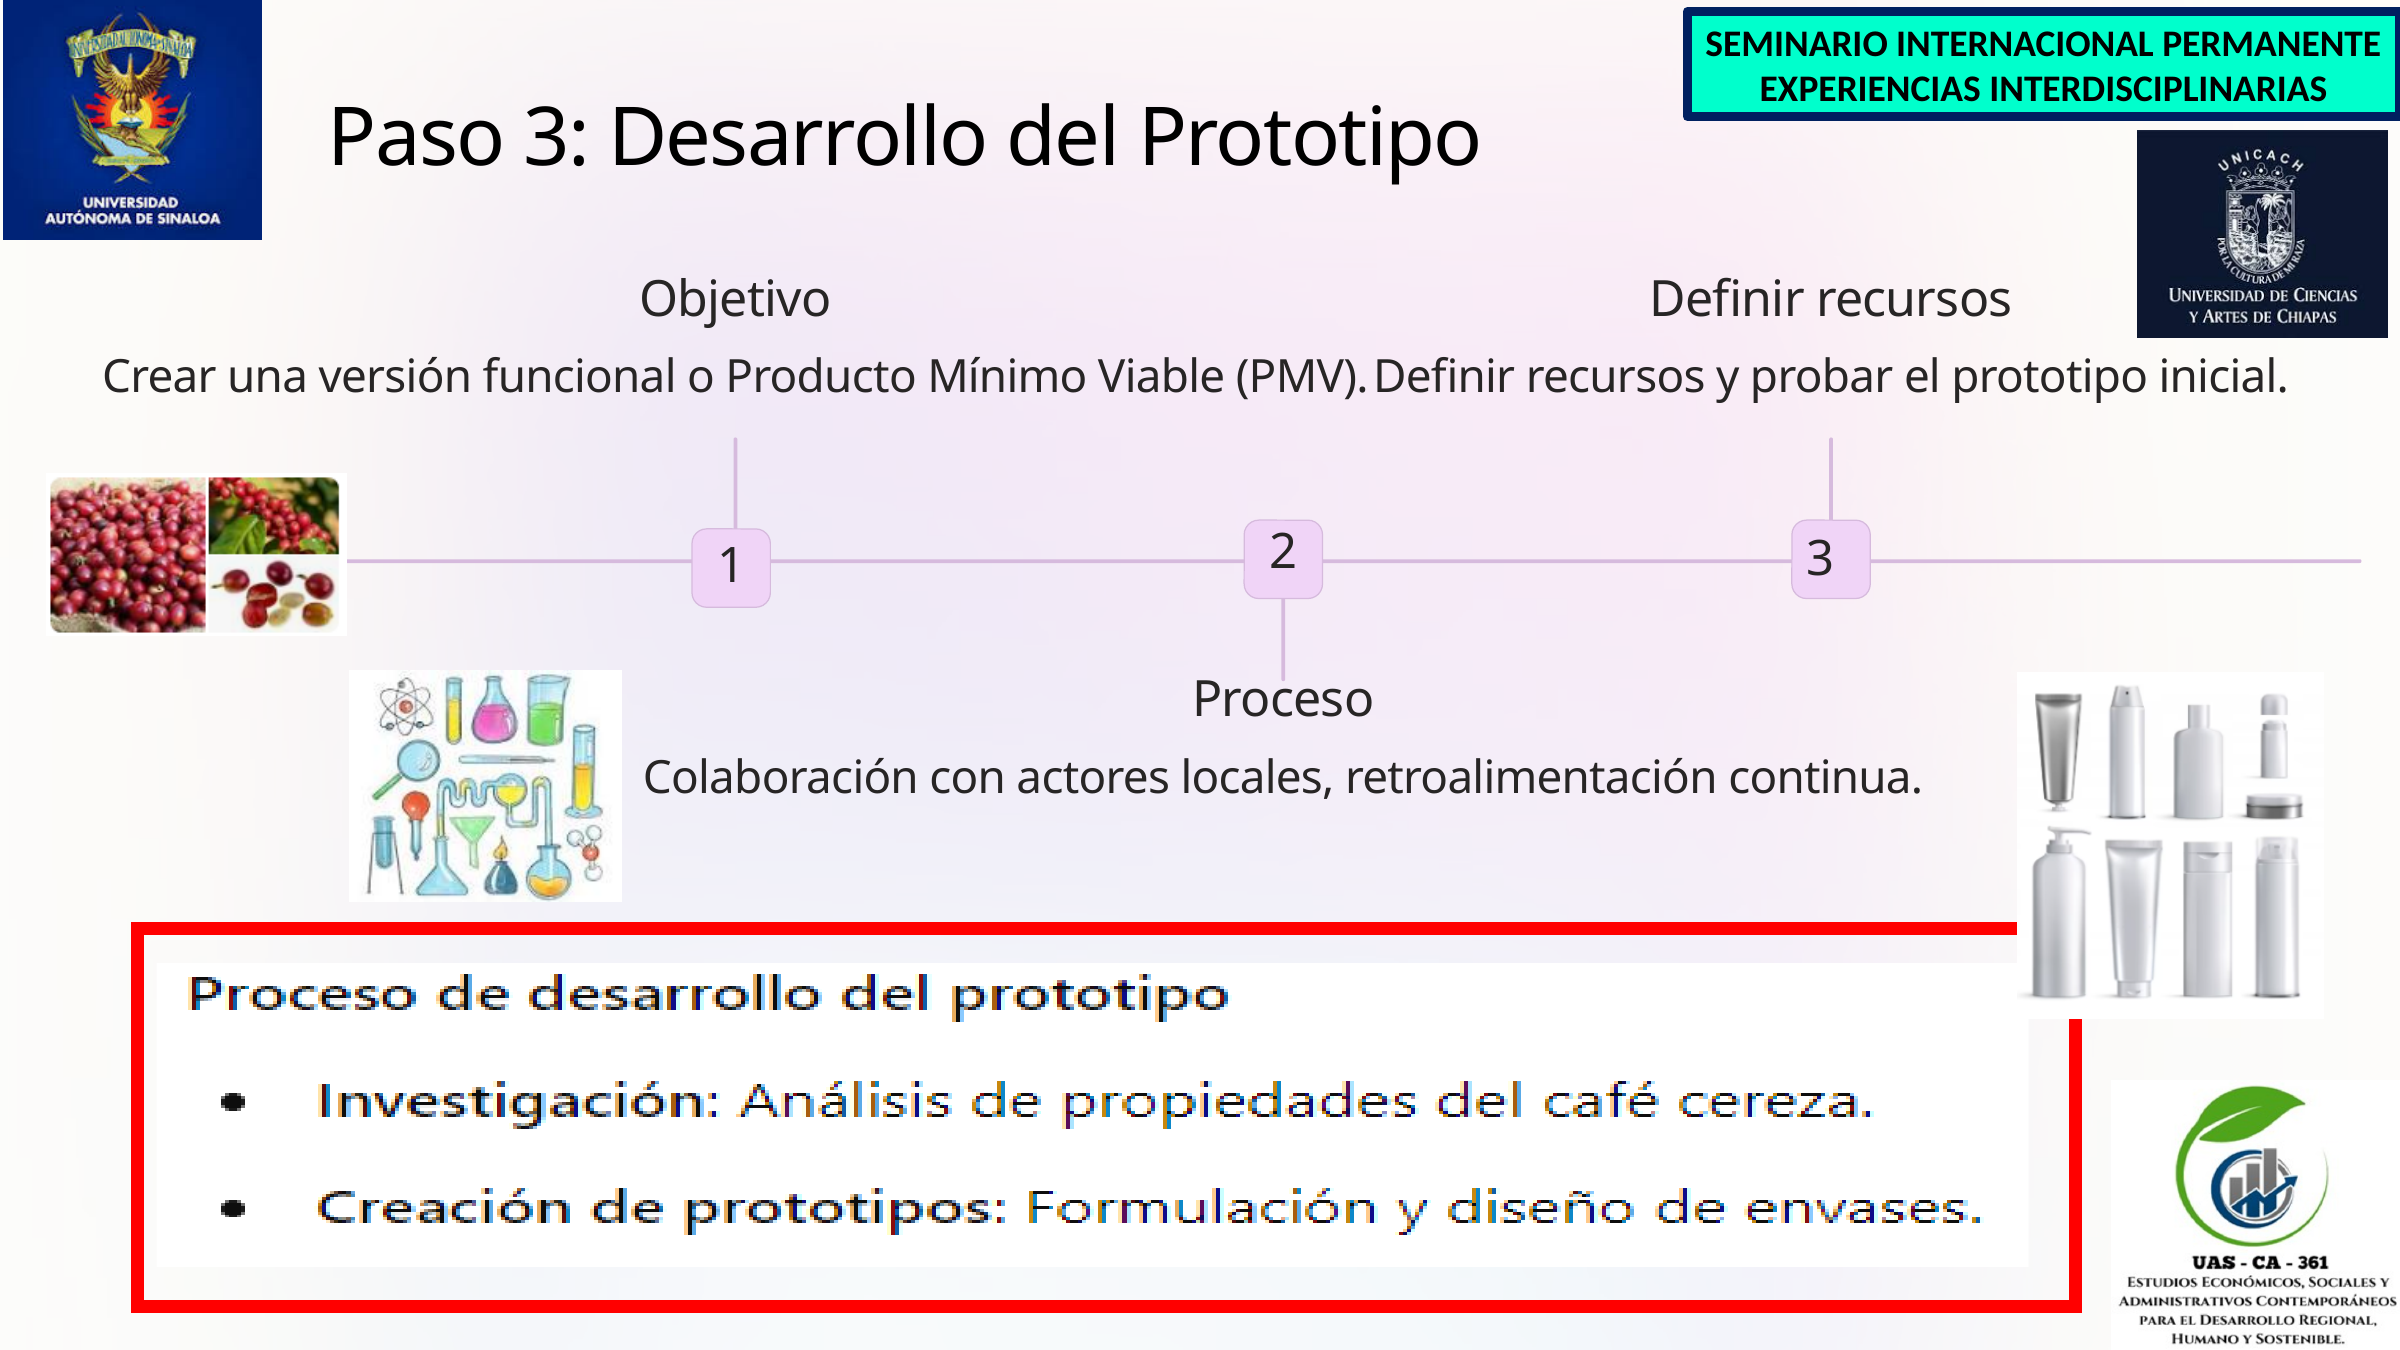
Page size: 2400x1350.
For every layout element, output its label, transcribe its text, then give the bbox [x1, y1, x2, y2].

picture [2137, 130, 2388, 338]
text_box 3 [1808, 536, 1833, 586]
text_box [1281, 599, 1286, 675]
text_box [1323, 559, 1791, 564]
text_box 2 [1270, 529, 1296, 579]
text_box [1829, 437, 1833, 520]
picture [349, 670, 622, 902]
text_box Proceso [1078, 675, 1489, 727]
text_box 1 [718, 543, 744, 593]
text_box Objetivo [530, 274, 941, 327]
text_box [733, 437, 738, 528]
text_box [771, 559, 1244, 564]
text_box SEMINARIO INTERNACIONAL PERMANENTE EXPERIENCIAS INTERDISCIPLINARIAS [1687, 11, 2400, 117]
picture [46, 472, 347, 636]
text_box Paso 3: Desarrollo del Prototipo [327, 79, 1444, 182]
picture [3, 0, 263, 240]
picture [2106, 1080, 2400, 1350]
text_box Crear una versión funcional o Producto Mínimo Viable (PMV). [240, 346, 1232, 403]
text_box [1871, 559, 2362, 564]
text_box [136, 927, 2077, 1307]
text_box Definir recursos y probar el prototipo inicial. [1335, 346, 2327, 403]
text_box [1791, 520, 1871, 599]
text_box [691, 528, 771, 608]
text_box Colaboración con actores locales, retroalimentación continua. [787, 747, 1779, 803]
text_box [347, 559, 691, 564]
text_box Definir recursos [1626, 274, 2036, 327]
text_box [1244, 520, 1323, 599]
picture [156, 672, 2324, 1267]
